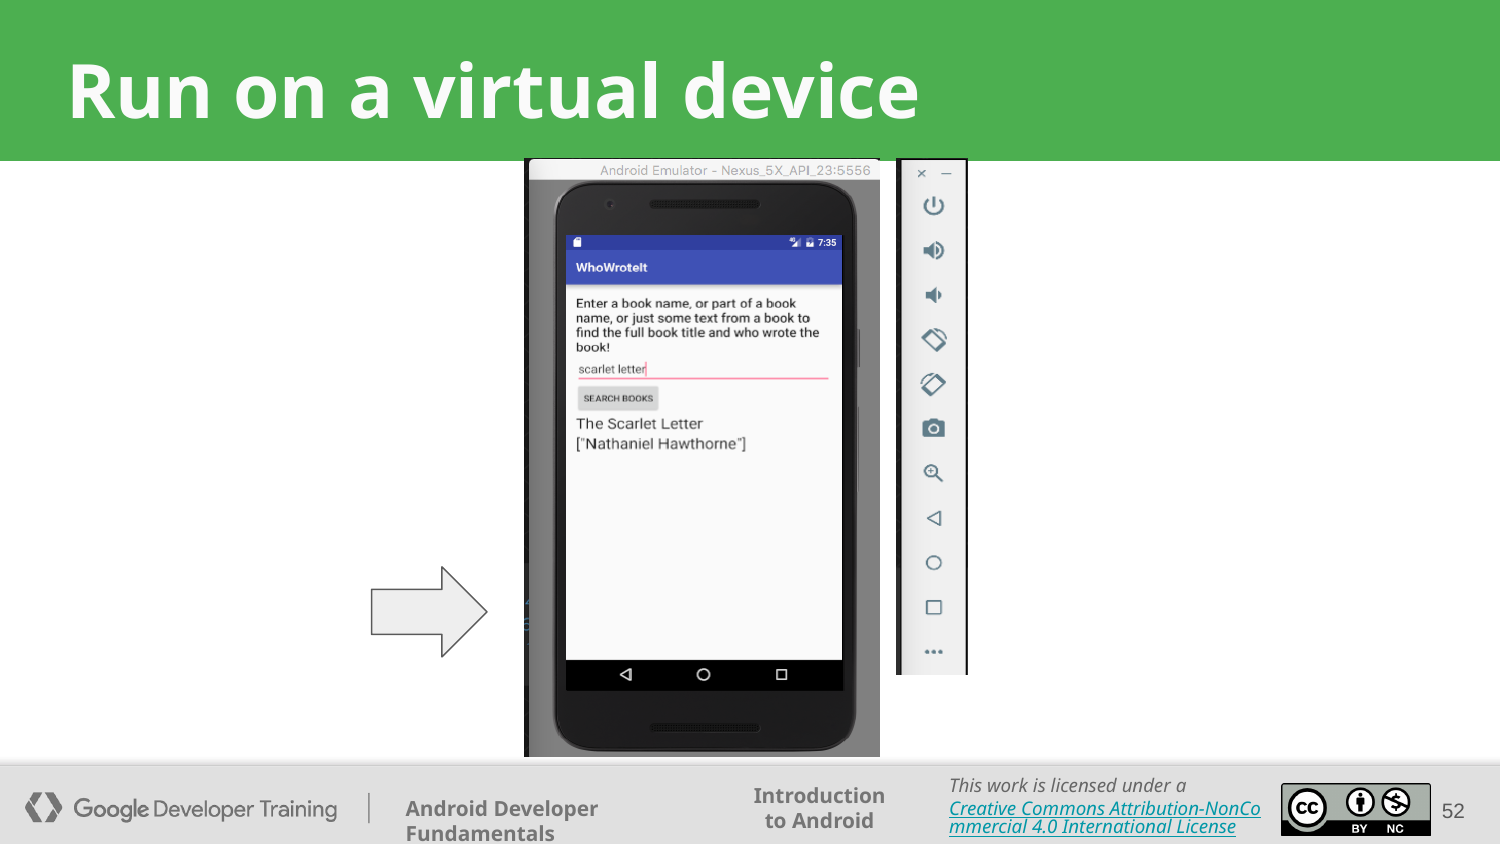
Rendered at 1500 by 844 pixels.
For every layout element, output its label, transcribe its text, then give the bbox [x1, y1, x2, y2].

slide_number 52 [1389, 777, 1480, 842]
text_box [371, 566, 487, 657]
picture [0, 158, 1500, 844]
title Run on a virtual device [51, 28, 1449, 122]
